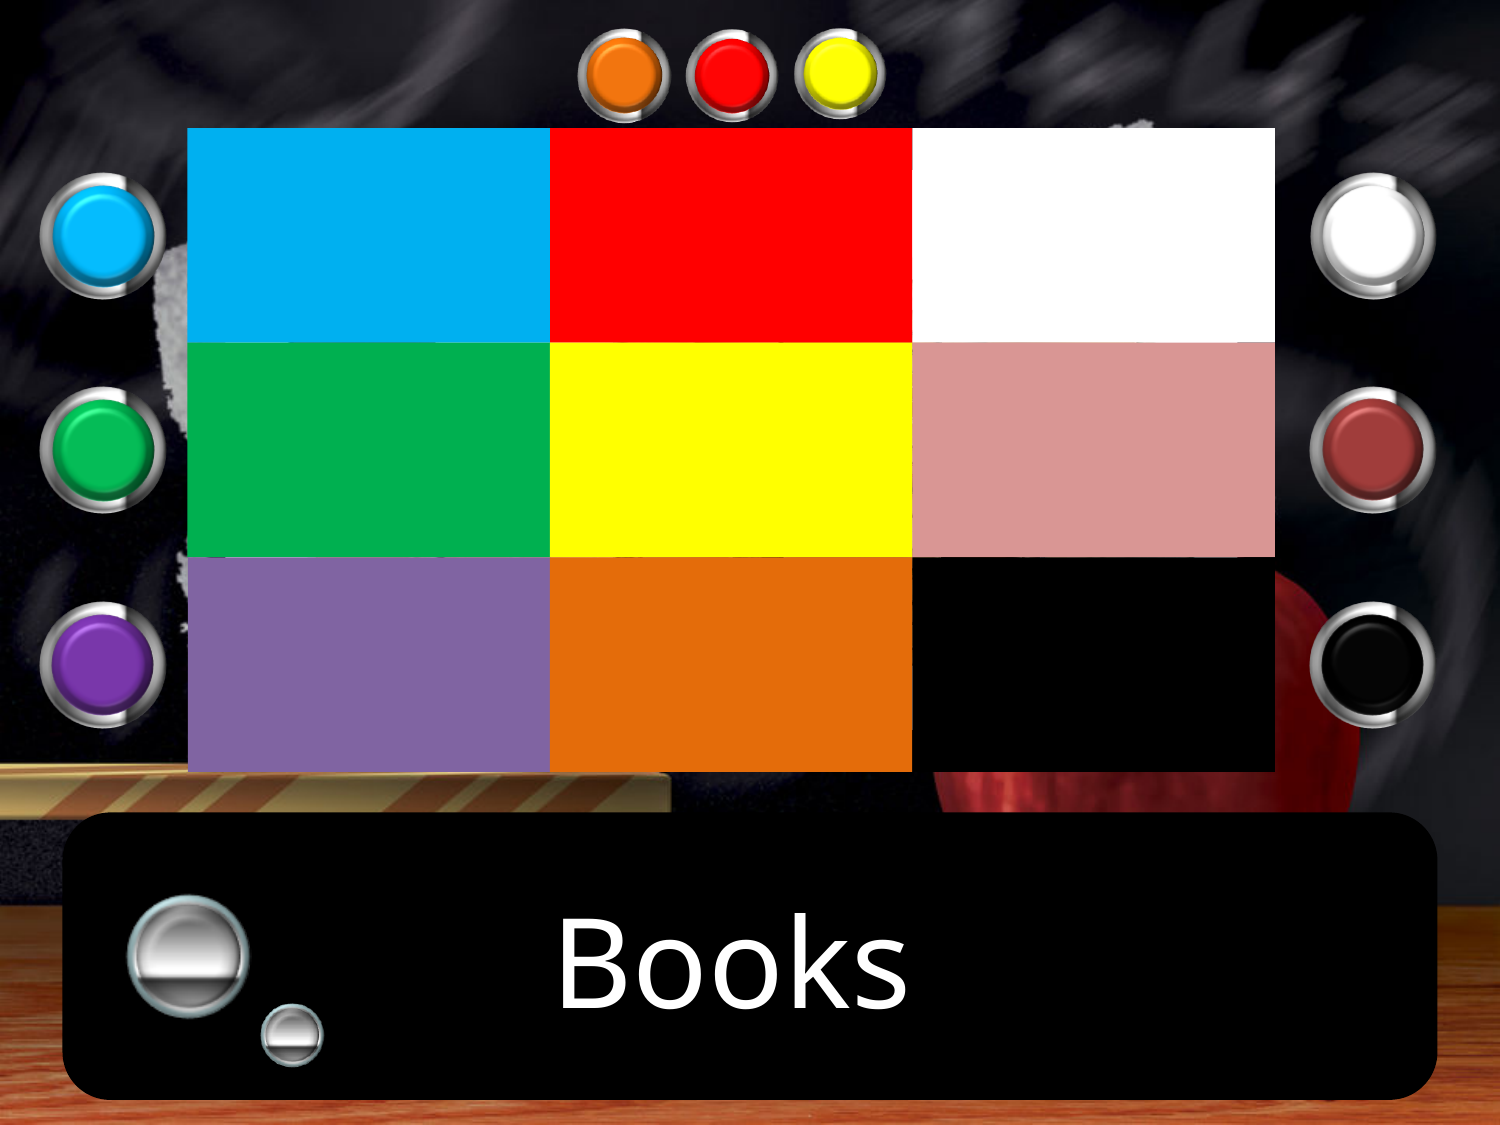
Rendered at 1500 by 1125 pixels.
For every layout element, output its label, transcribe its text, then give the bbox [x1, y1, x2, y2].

text_box [910, 555, 1277, 774]
text_box [185, 341, 548, 559]
text_box [185, 126, 552, 341]
text_box [910, 341, 1277, 555]
text_box [910, 126, 1277, 341]
text_box [551, 126, 910, 341]
text_box [60, 810, 1440, 1102]
picture [0, 0, 1500, 1125]
text_box [548, 555, 910, 774]
text_box Books [300, 875, 1163, 1041]
text_box [548, 341, 910, 555]
text_box [186, 555, 548, 774]
